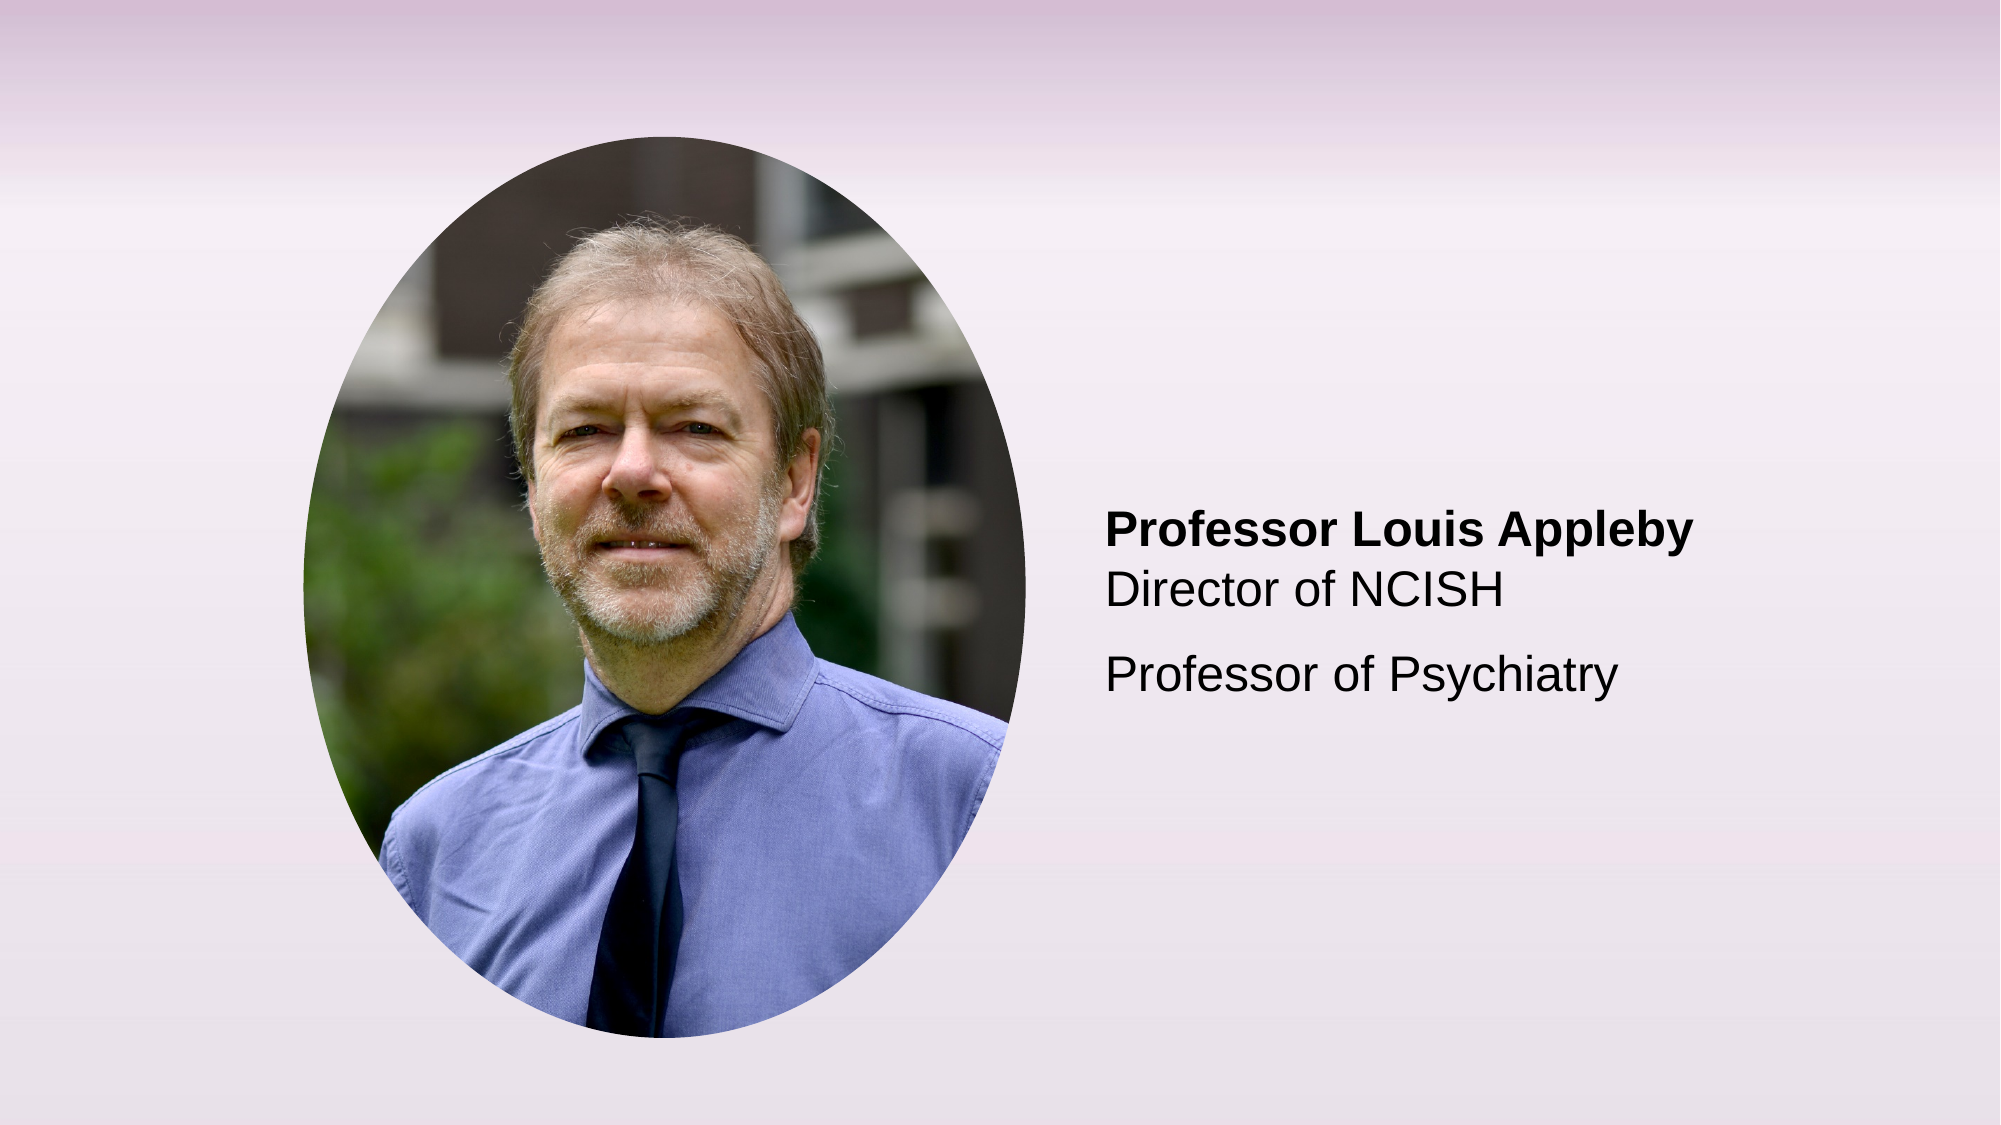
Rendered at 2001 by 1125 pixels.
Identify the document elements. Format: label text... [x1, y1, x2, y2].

picture [0, 0, 2001, 1125]
text_box Professor Louis Appleby Director of NCISH Professor of Psychiatry [1089, 488, 1732, 709]
